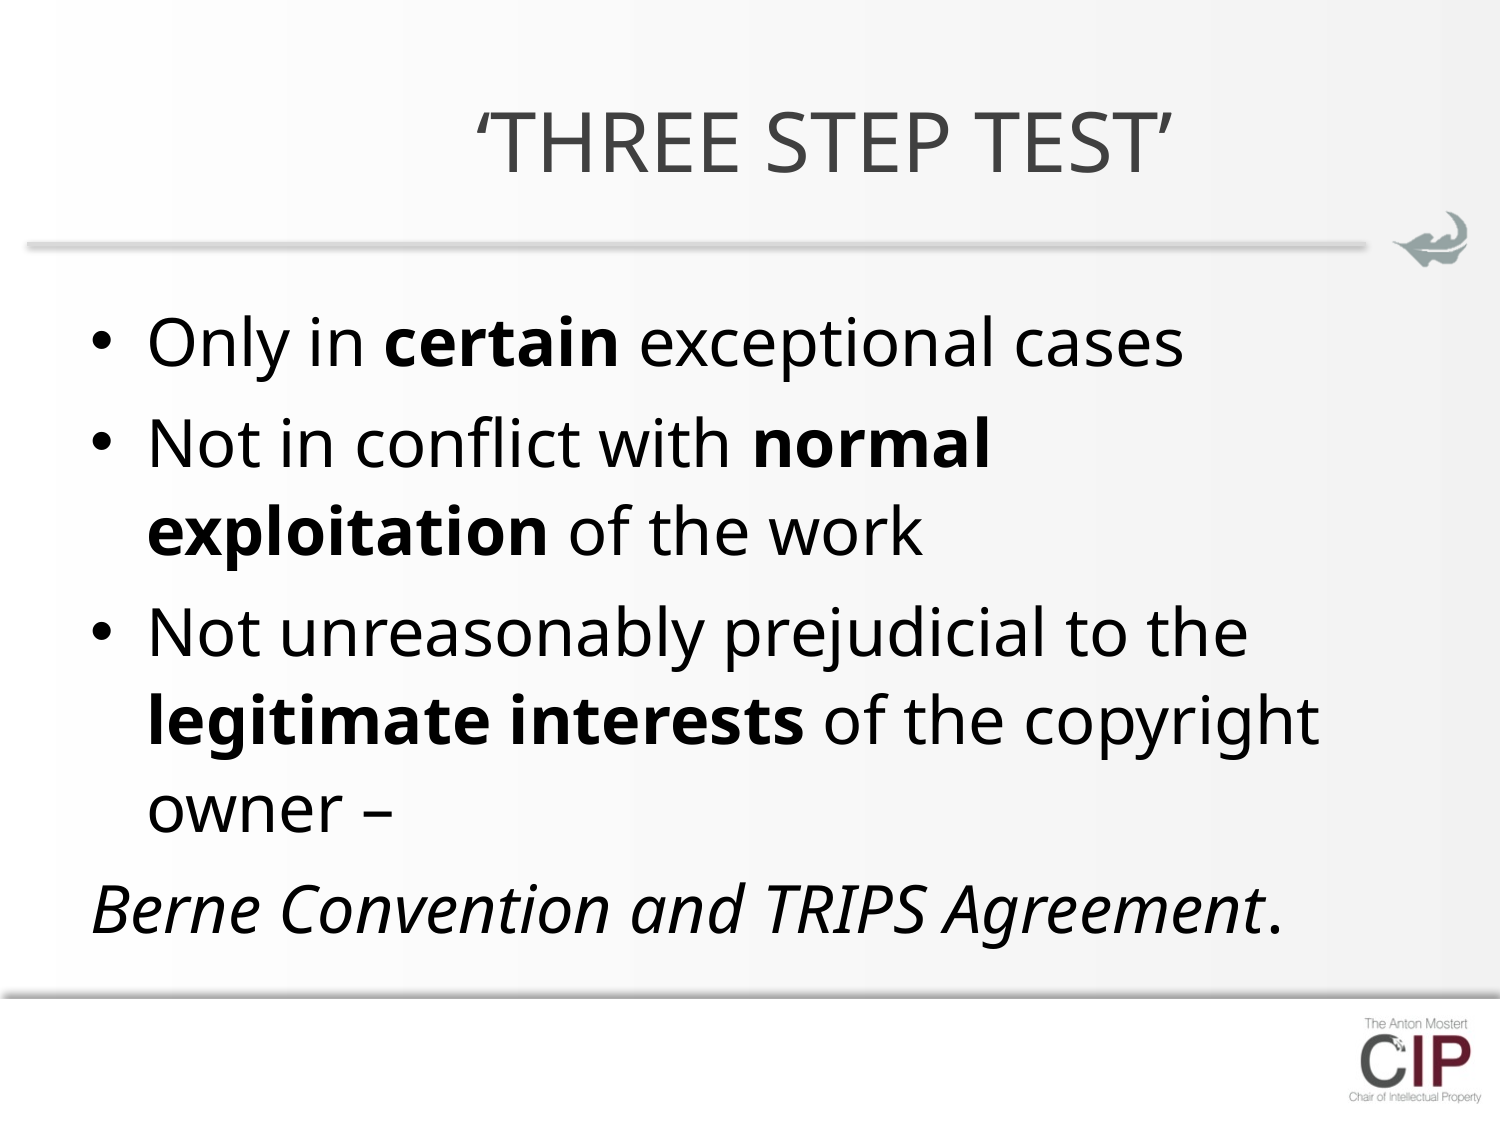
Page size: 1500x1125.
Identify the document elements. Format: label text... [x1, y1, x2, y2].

picture [1383, 206, 1472, 274]
title ‘THREE STEP TEST’ [75, 45, 1425, 233]
list Only in certain exceptional cases Not in conflict with normal exploitation of the work Not unreasonably prejudicial to the legitimate interests of the copyright owner – Berne Convention and TRIPS Agreement. [75, 262, 1425, 977]
picture [1347, 1015, 1483, 1105]
